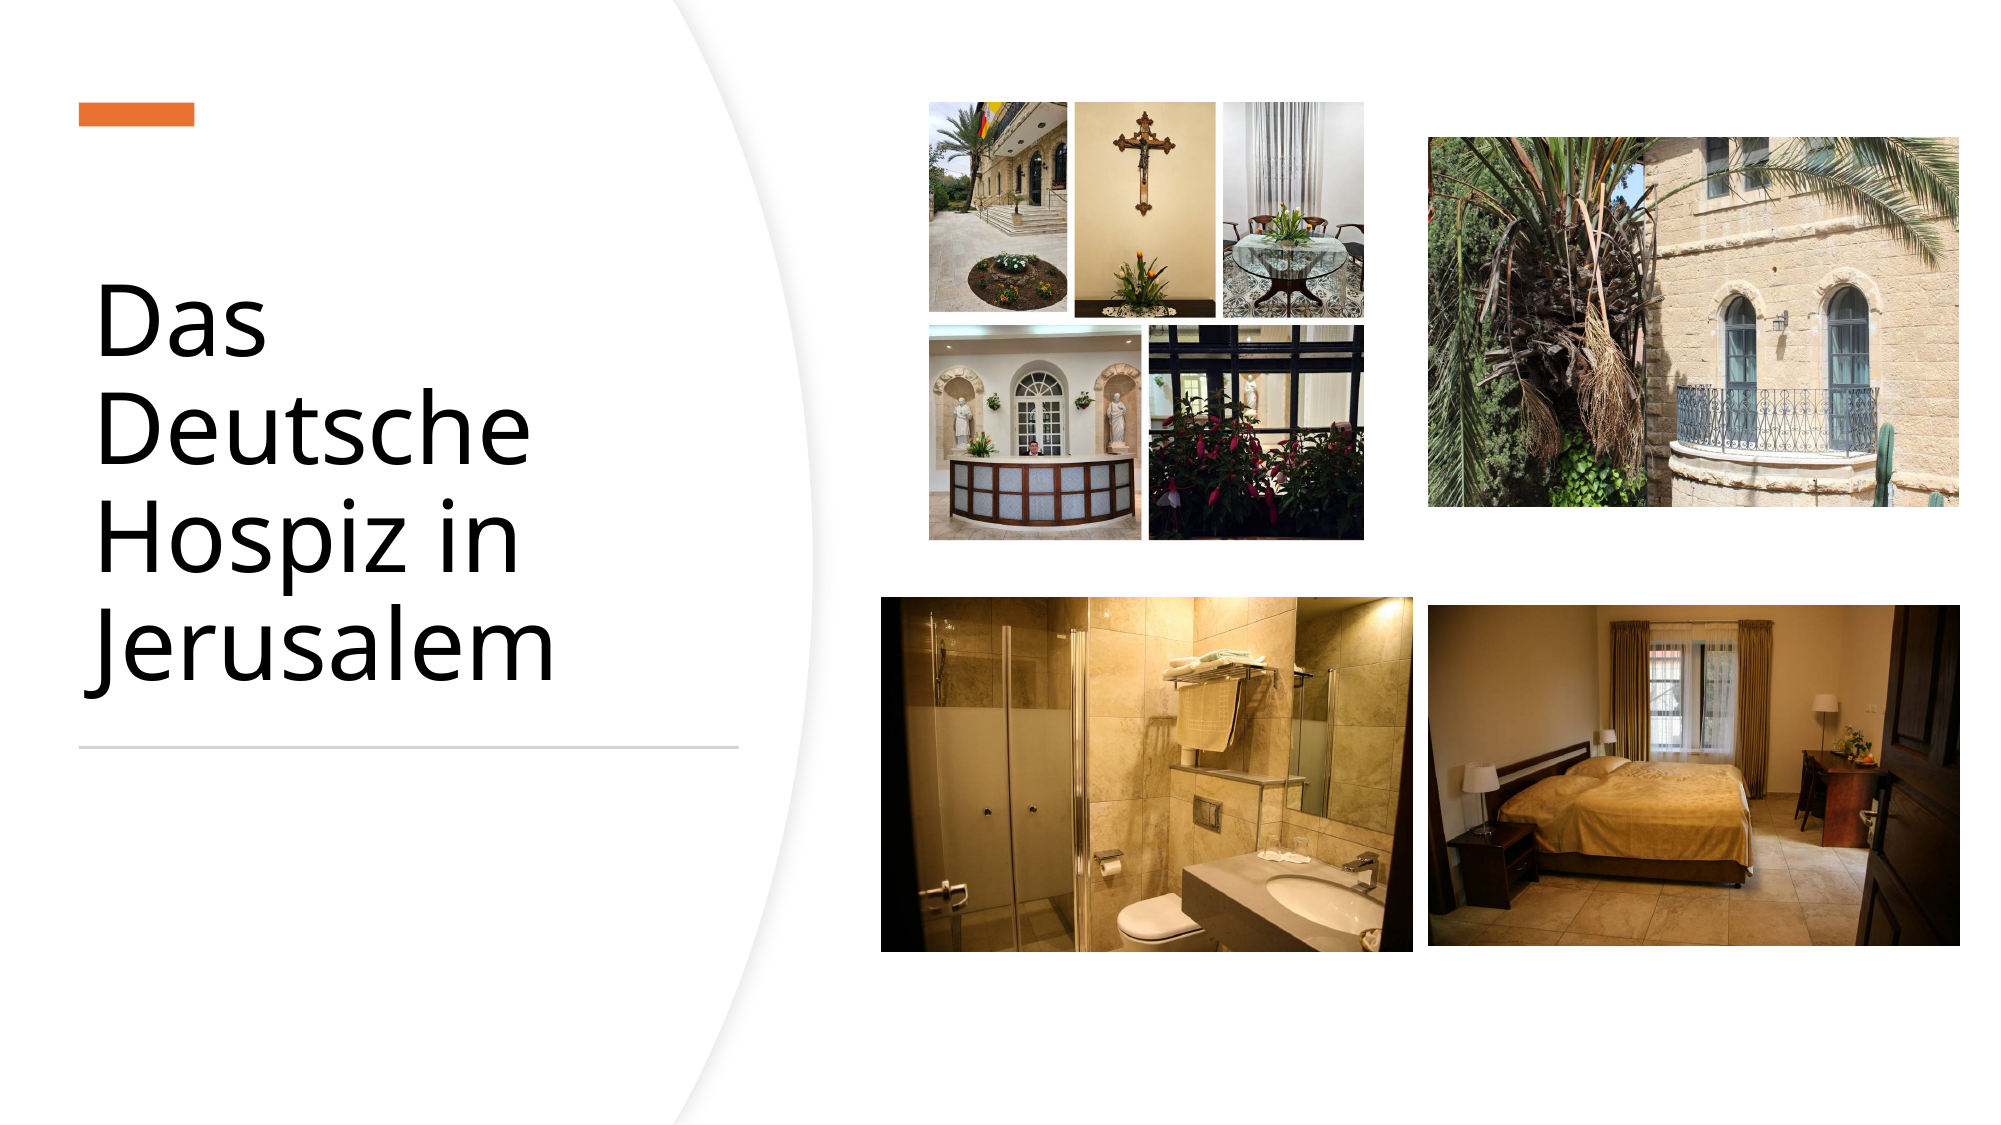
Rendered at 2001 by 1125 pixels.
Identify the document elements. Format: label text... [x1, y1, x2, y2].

picture [928, 102, 1366, 542]
text_box [77, 744, 740, 750]
text_box [0, 0, 814, 1125]
picture [1427, 136, 1960, 507]
text_box [693, 0, 2000, 1125]
text_box [77, 101, 196, 128]
picture [880, 596, 1413, 953]
picture [1427, 605, 1960, 946]
text_box Das Deutsche Hospiz in Jerusalem [77, 184, 738, 710]
